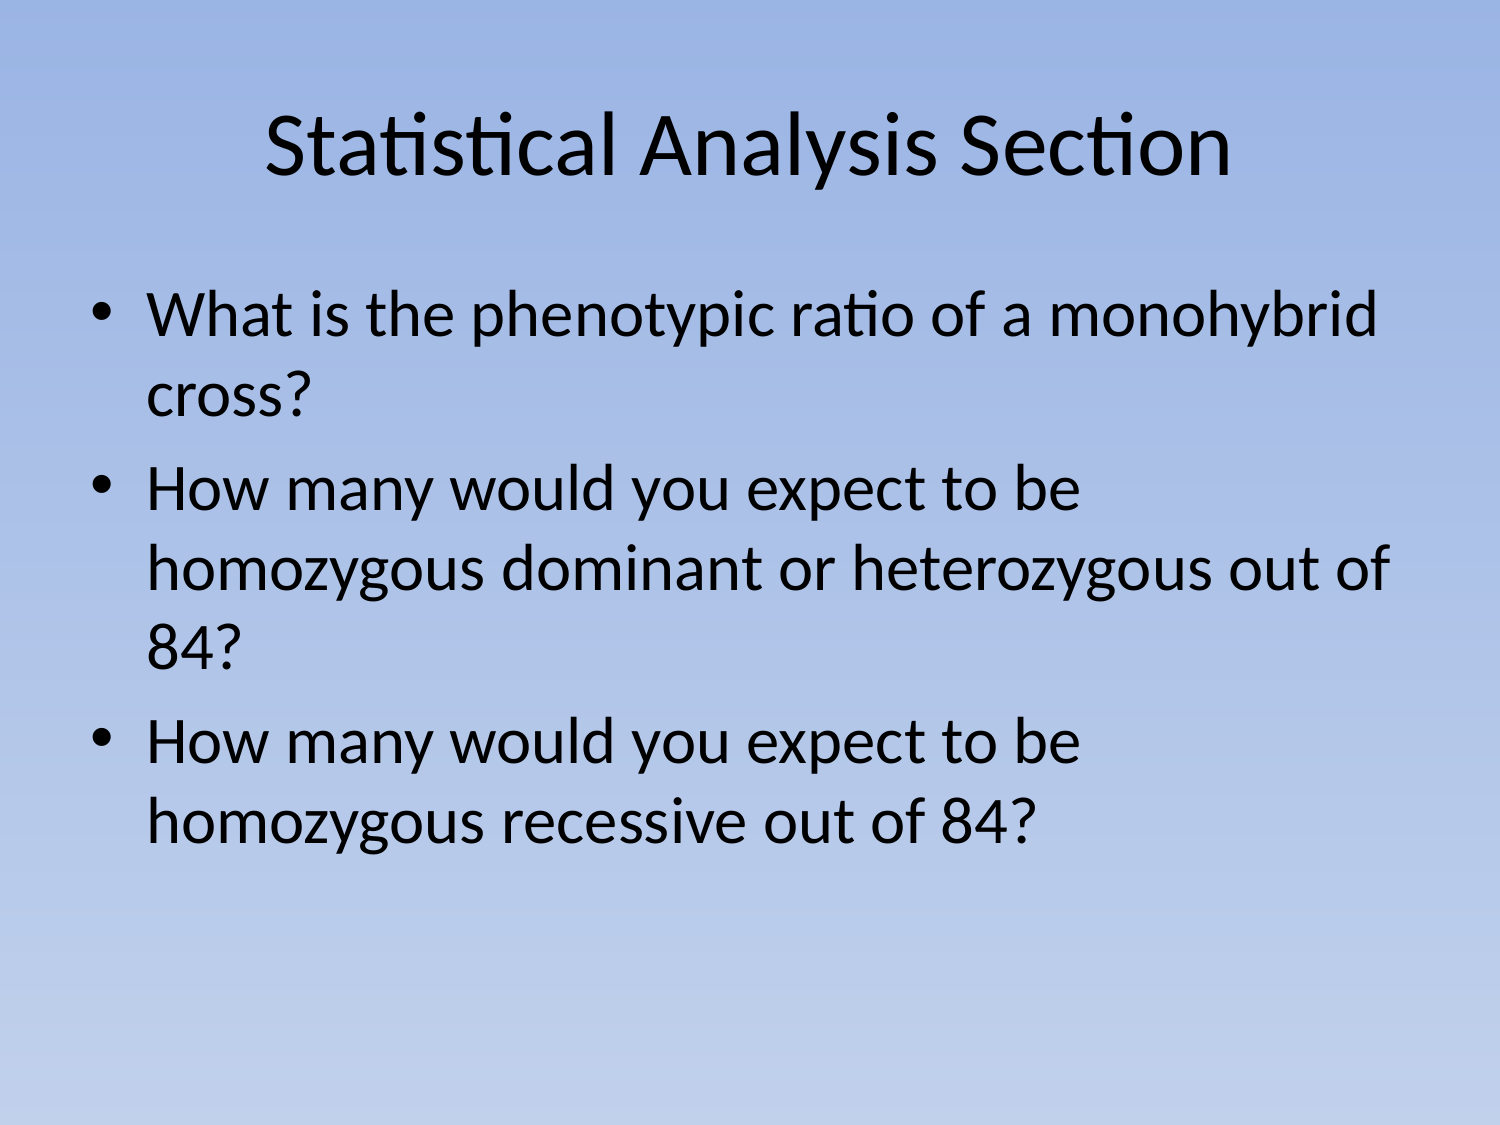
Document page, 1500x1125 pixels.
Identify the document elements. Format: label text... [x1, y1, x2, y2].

title Statistical Analysis Section [75, 45, 1425, 233]
list What is the phenotypic ratio of a monohybrid cross? How many would you expect to be homozygous dominant or heterozygous out of 84? How many would you expect to be homozygous recessive out of 84? [75, 262, 1425, 1005]
